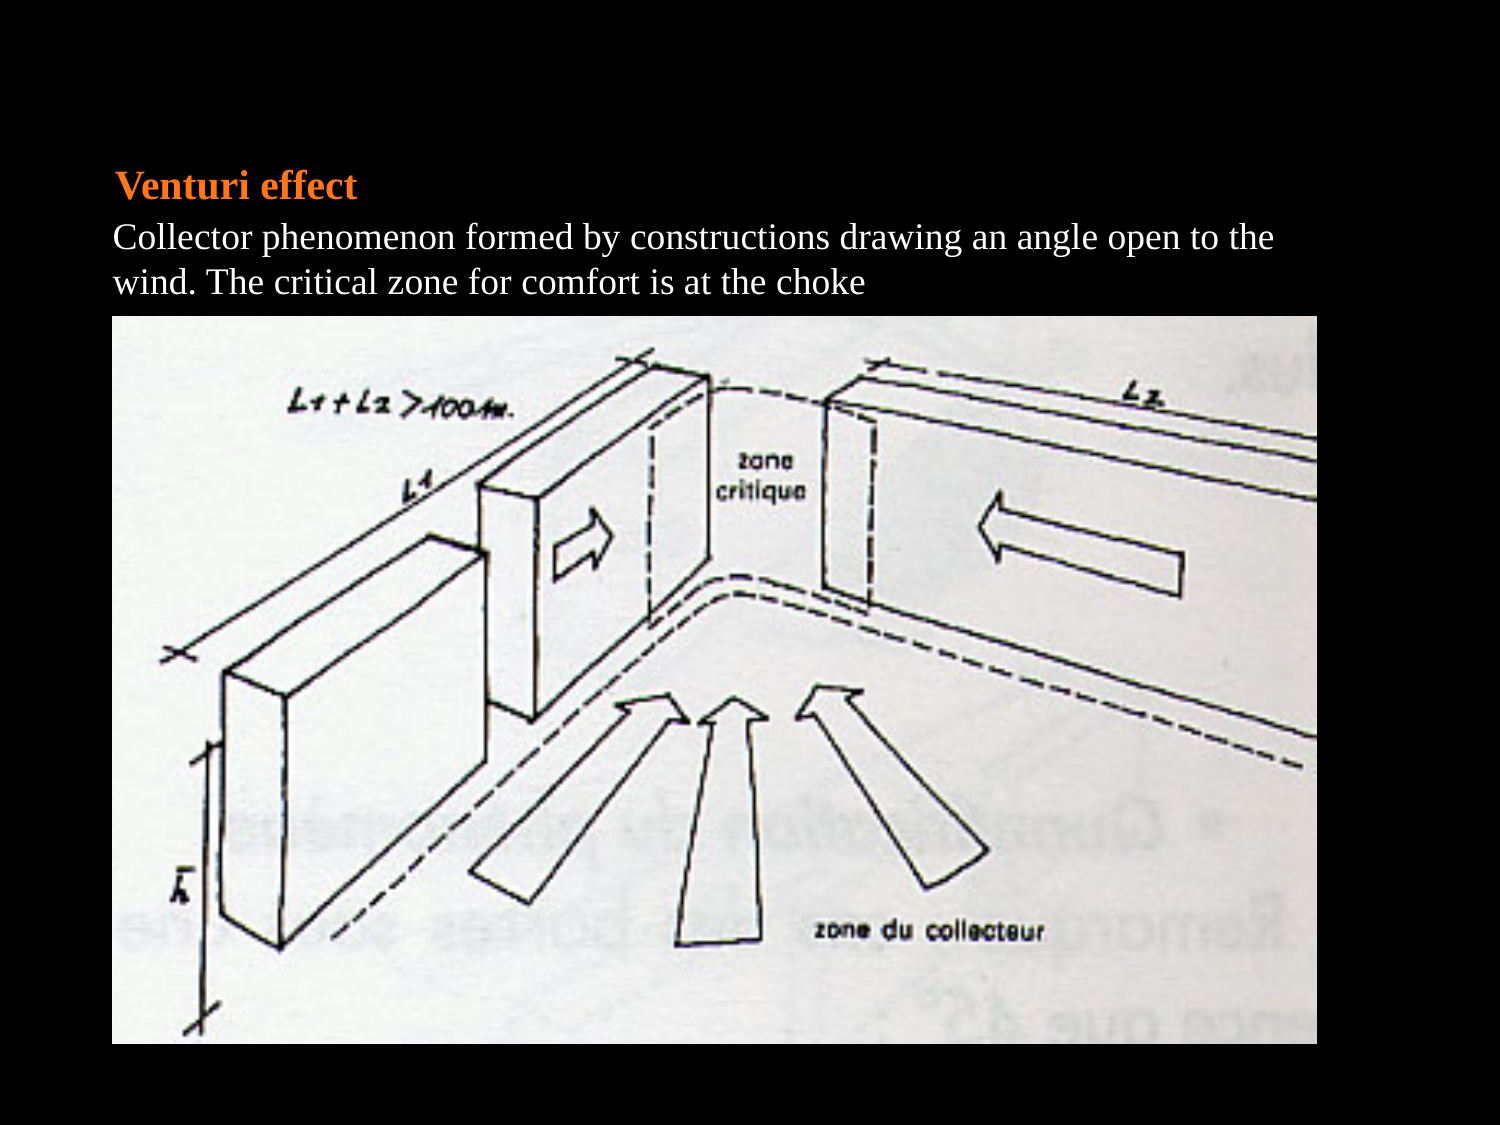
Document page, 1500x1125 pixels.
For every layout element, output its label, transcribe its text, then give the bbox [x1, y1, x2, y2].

text_box Venturi effect [99, 149, 1263, 204]
picture [111, 316, 1318, 1044]
text_box Collector phenomenon formed by constructions drawing an angle open to the wind. The critical zone for comfort is at the choke [98, 204, 1373, 310]
